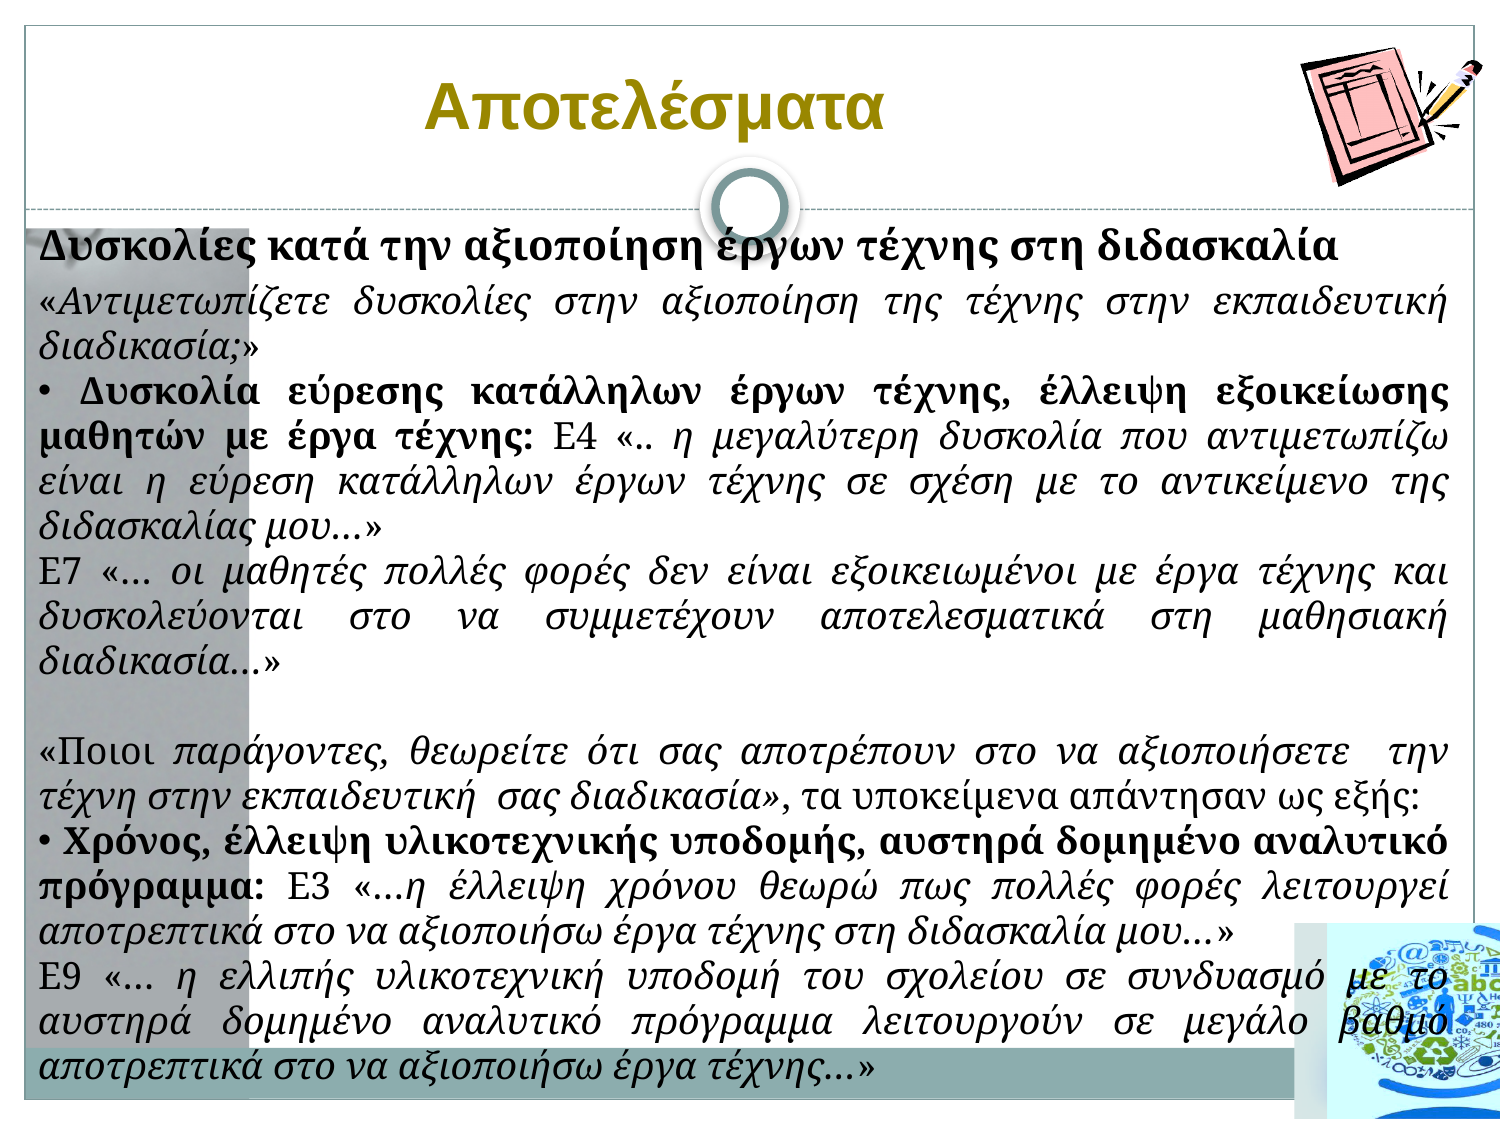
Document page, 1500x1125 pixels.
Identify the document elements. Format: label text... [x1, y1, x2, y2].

text_box Δυσκολίες κατά την αξιοποίηση έργων τέχνης στη διδασκαλία [23, 210, 1477, 276]
picture [1300, 46, 1484, 188]
text_box «Αντιμετωπίζετε δυσκολίες στην αξιοποίηση της τέχνης στην εκπαιδευτική διαδικασία;» Δυσκολία εύρεσης κατάλληλων έργων τέχνης, έλλειψη εξοικείωσης μαθητών με έργα τέχνης: Ε4 «.. η μεγαλύτερη δυσκολία που αντιμετωπίζω είναι η εύρεση κατάλληλων έργων τέχνης σε σχέση με το αντικείμενο της διδασκαλίας μου…» Ε7 «… οι μαθητές πολλές φορές δεν είναι εξοικειωμένοι με έργα τέχνης και δυσκολεύονται στο να συμμετέχουν αποτελεσματικά στη μαθησιακή διαδικασία…» «Ποιοι παράγοντες, θεωρείτε ότι σας αποτρέπουν στο να αξιοποιήσετε την τέχνη στην εκπαιδευτική σας διαδικασία», τα υποκείμενα απάντησαν ως εξής: Χρόνος, έλλειψη υλικοτεχνικής υποδομής, αυστηρά δομημένο αναλυτικό πρόγραμμα: Ε3 «…η έλλειψη χρόνου θεωρώ πως πολλές φορές λειτουργεί αποτρεπτικά στο να αξιοποιήσω έργα τέχνης στη διδασκαλία μου…» Ε9 «… η ελλιπής υλικοτεχνική υποδομή του σχολείου σε συνδυασμό με το αυστηρά δομημένο αναλυτικό πρόγραμμα λειτουργούν σε μεγάλο βαθμό αποτρεπτικά στο να αξιοποιήσω έργα τέχνης…» [23, 269, 1465, 1125]
picture [1294, 804, 1500, 1120]
text_box [1465, 276, 1477, 329]
title Αποτελέσματα [336, 30, 973, 113]
text_box [234, 113, 1480, 804]
